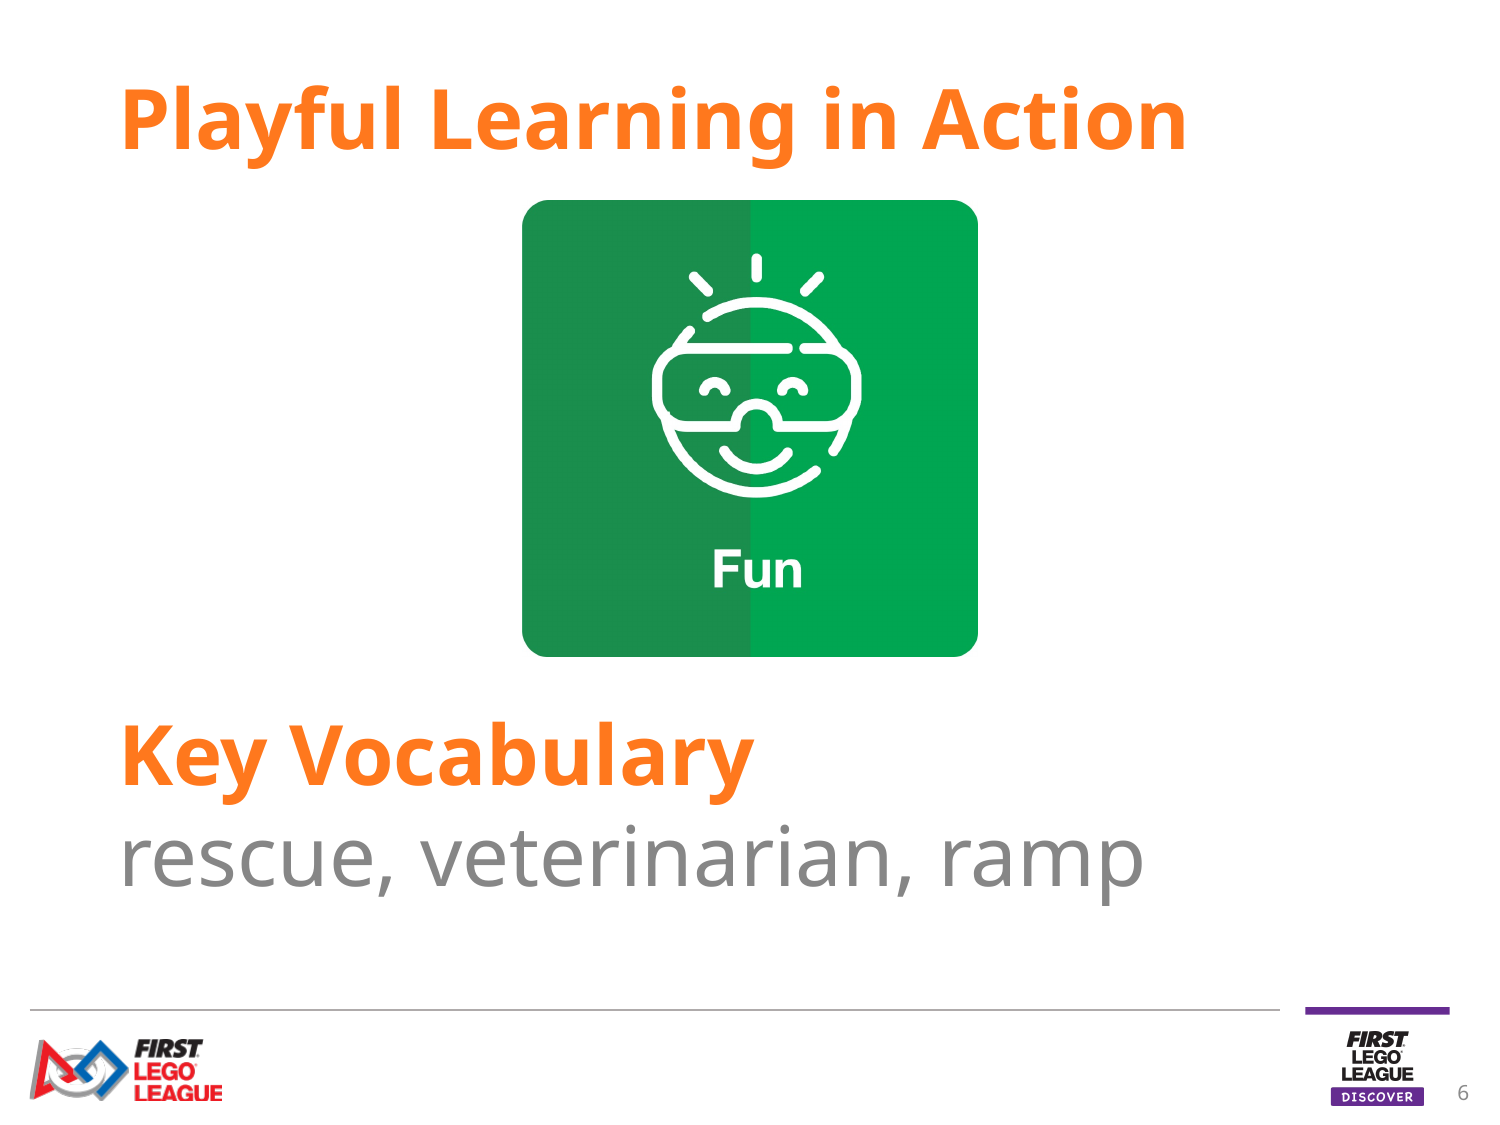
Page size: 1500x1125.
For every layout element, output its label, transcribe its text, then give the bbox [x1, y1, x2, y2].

picture [522, 200, 978, 657]
text_box Playful Learning in Action [103, 59, 1397, 185]
text_box Key Vocabulary [103, 696, 1397, 807]
slide_number 6 [1425, 1076, 1484, 1111]
text_box rescue, veterinarian, ramp [103, 807, 1397, 958]
